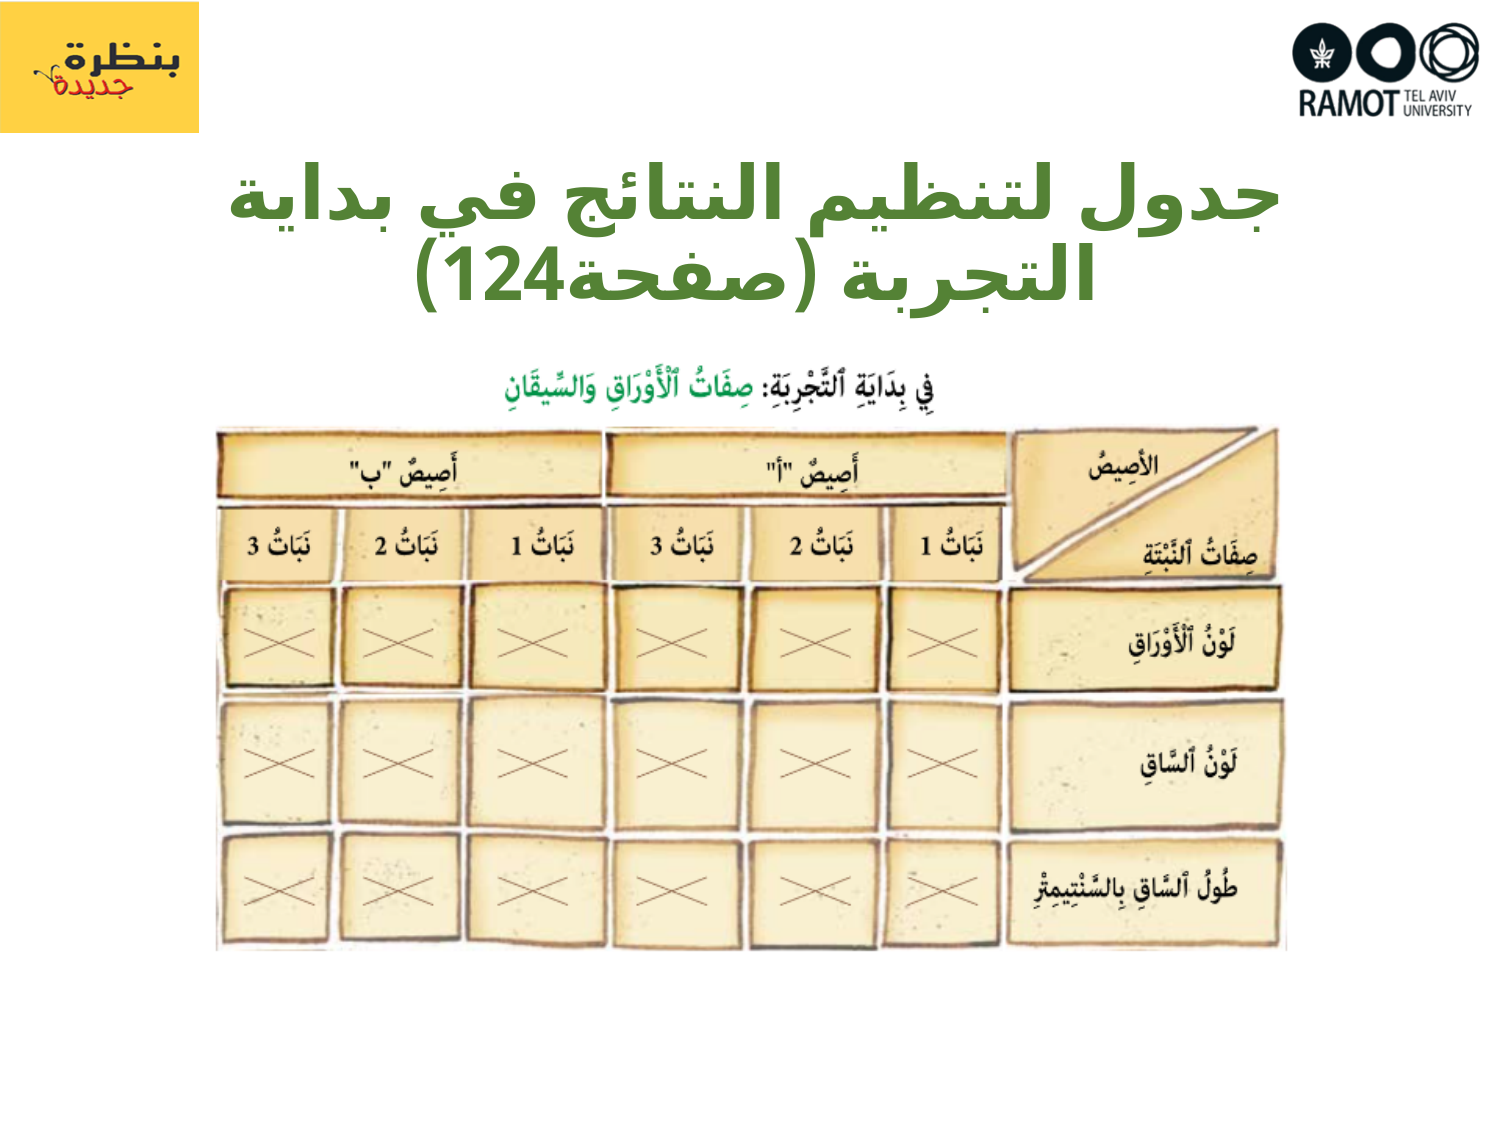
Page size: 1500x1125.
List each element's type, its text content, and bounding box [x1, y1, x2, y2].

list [188, 333, 1314, 981]
picture [0, 1, 199, 133]
title جدول لتنظيم النتائج في بداية التجربة (صفحة124) [108, 126, 1403, 345]
picture [1283, 10, 1489, 127]
